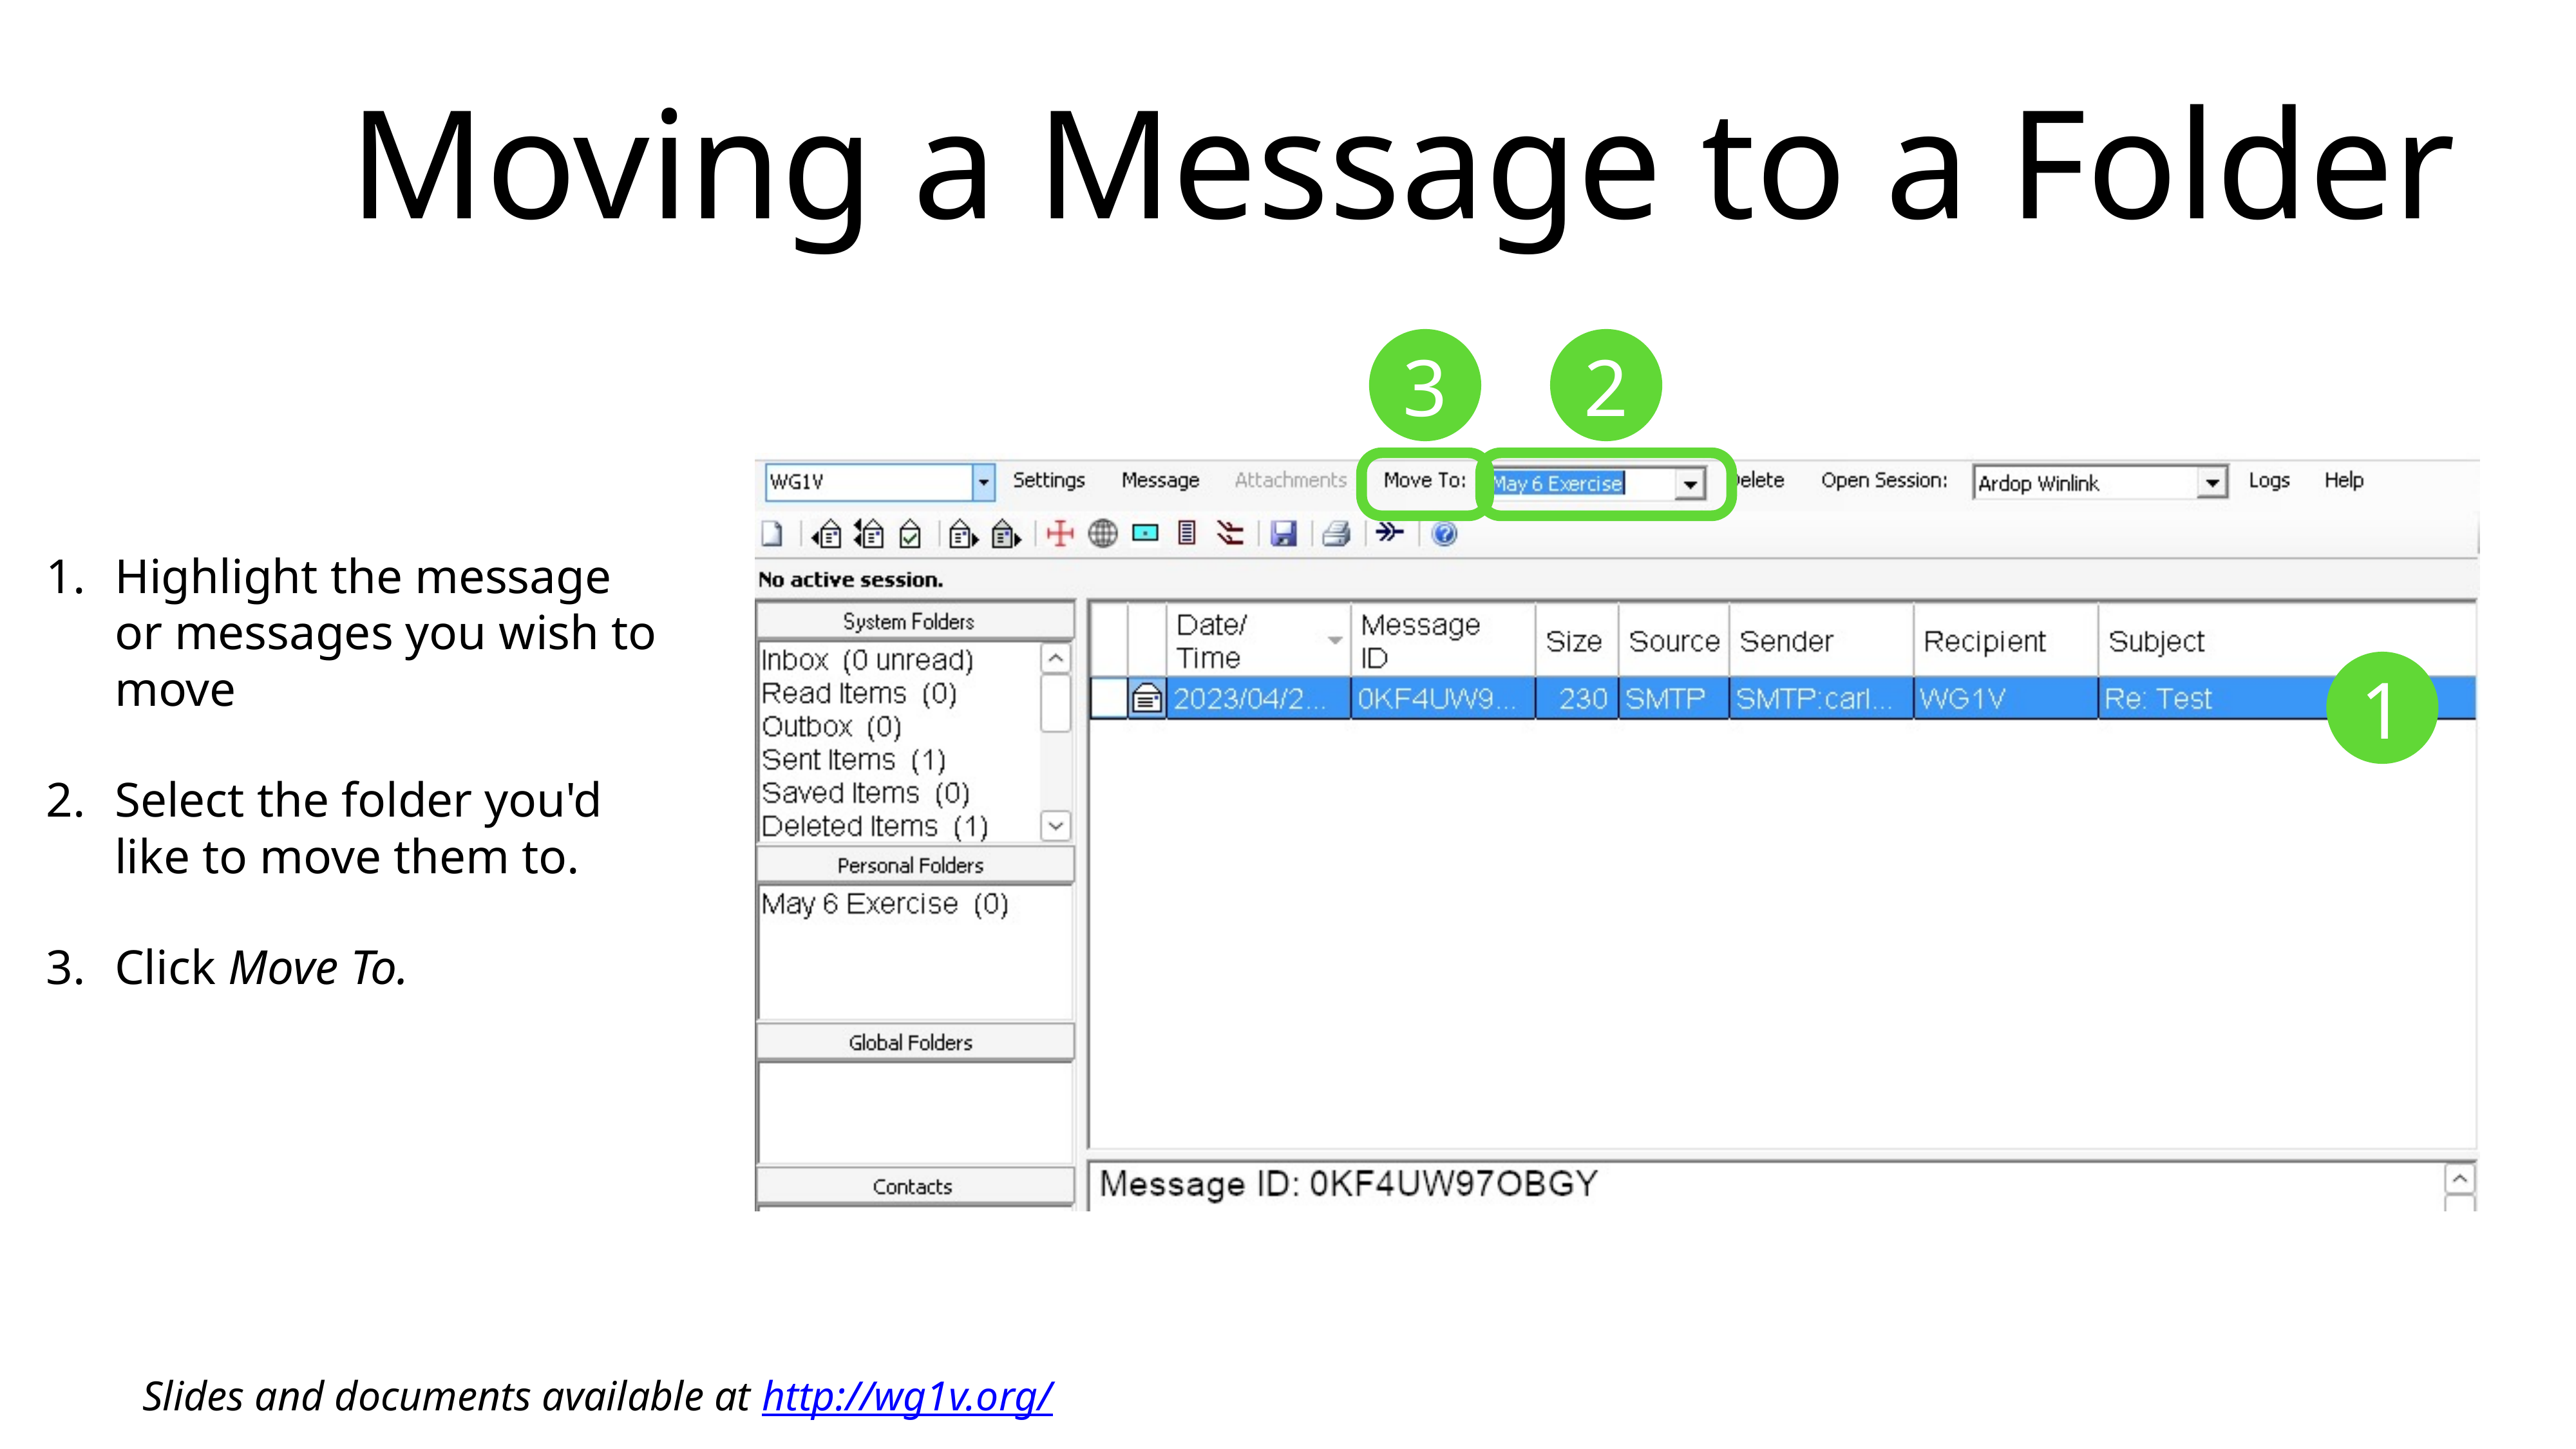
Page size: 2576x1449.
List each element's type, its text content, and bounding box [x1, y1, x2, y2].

picture [755, 453, 2481, 1211]
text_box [1489, 328, 1732, 516]
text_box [1361, 328, 1489, 516]
list Highlight the message or messages you wish to move Select the folder you'd like to move them to. Click Move To. [41, 543, 677, 998]
title Moving a Message to a Folder [292, 37, 2513, 279]
